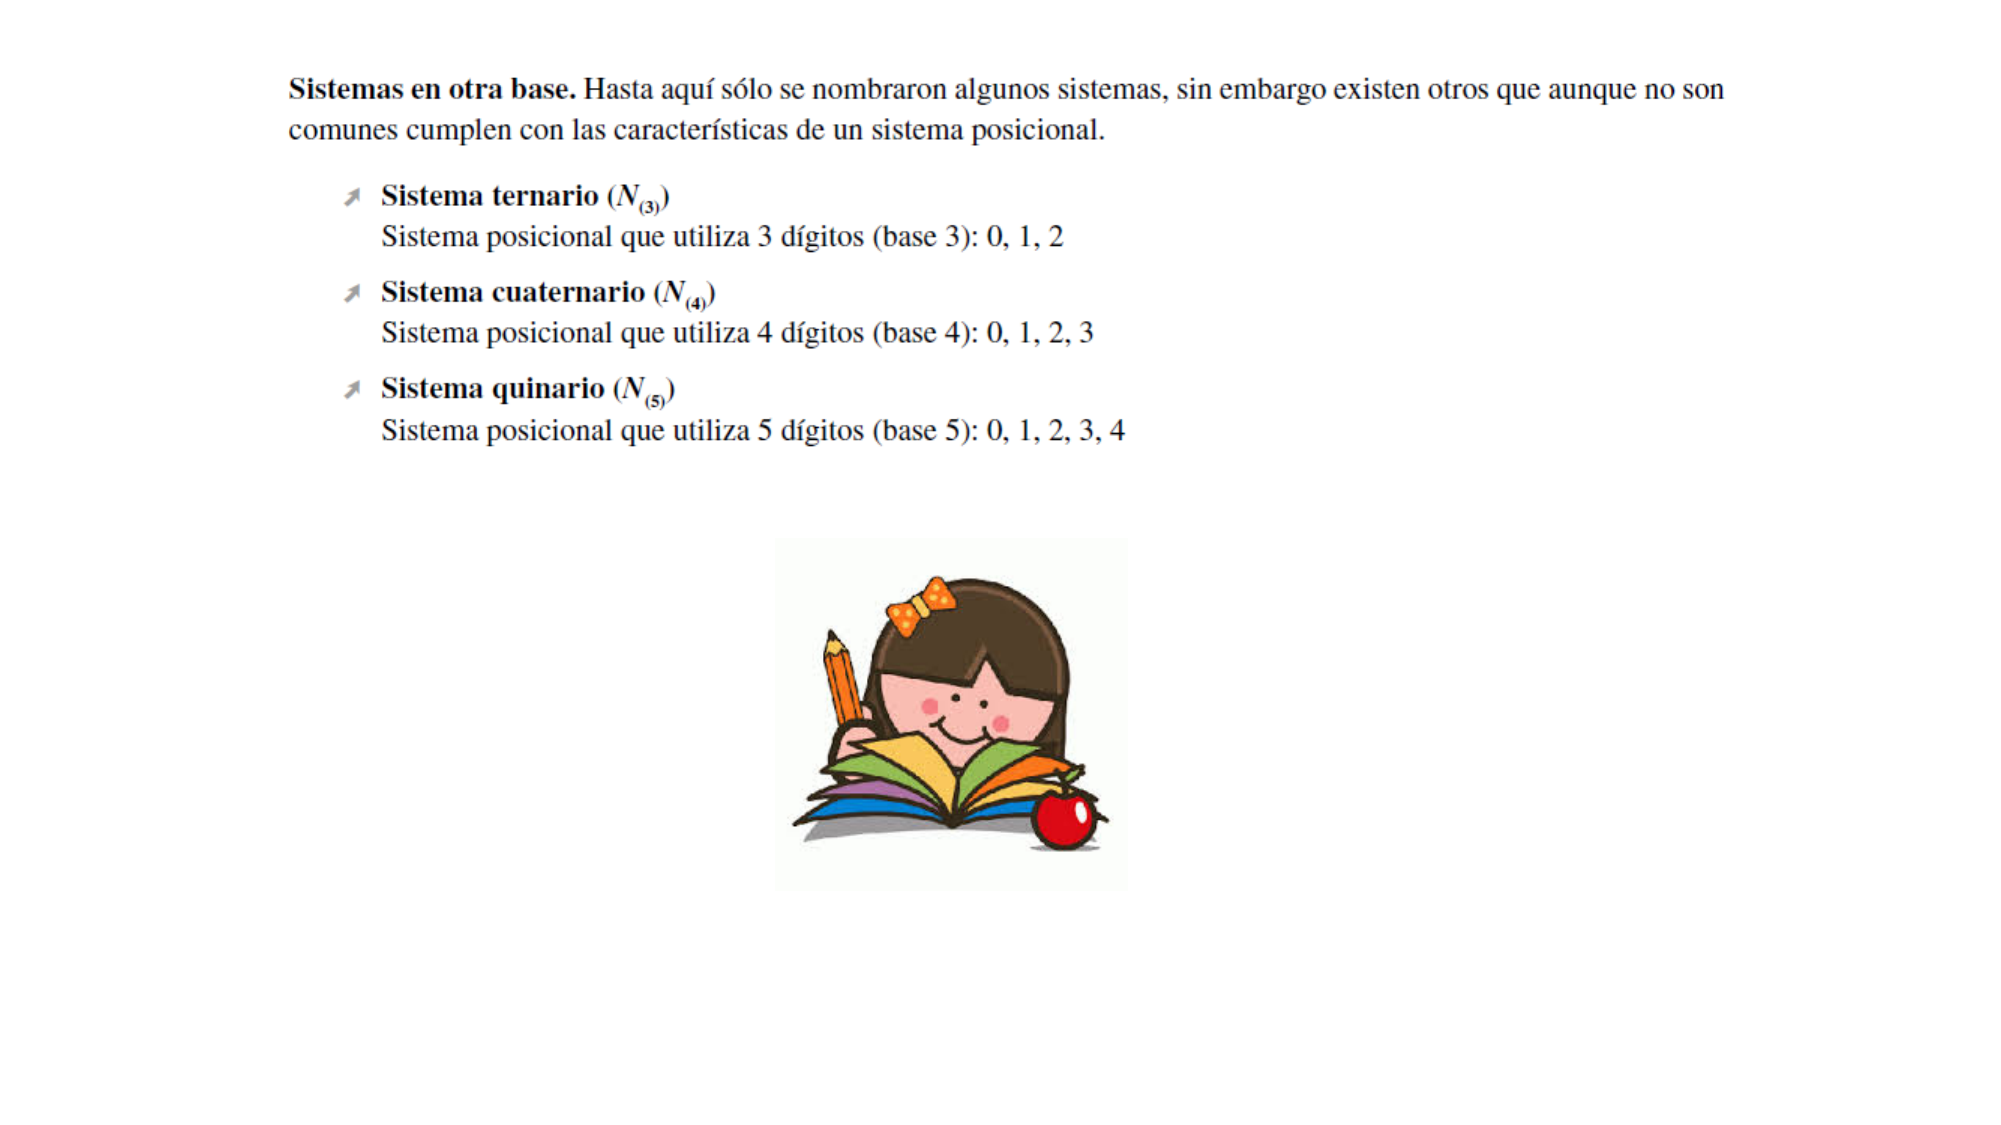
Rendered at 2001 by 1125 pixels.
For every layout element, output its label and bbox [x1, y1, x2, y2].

picture [270, 66, 1730, 454]
picture [775, 538, 1128, 891]
